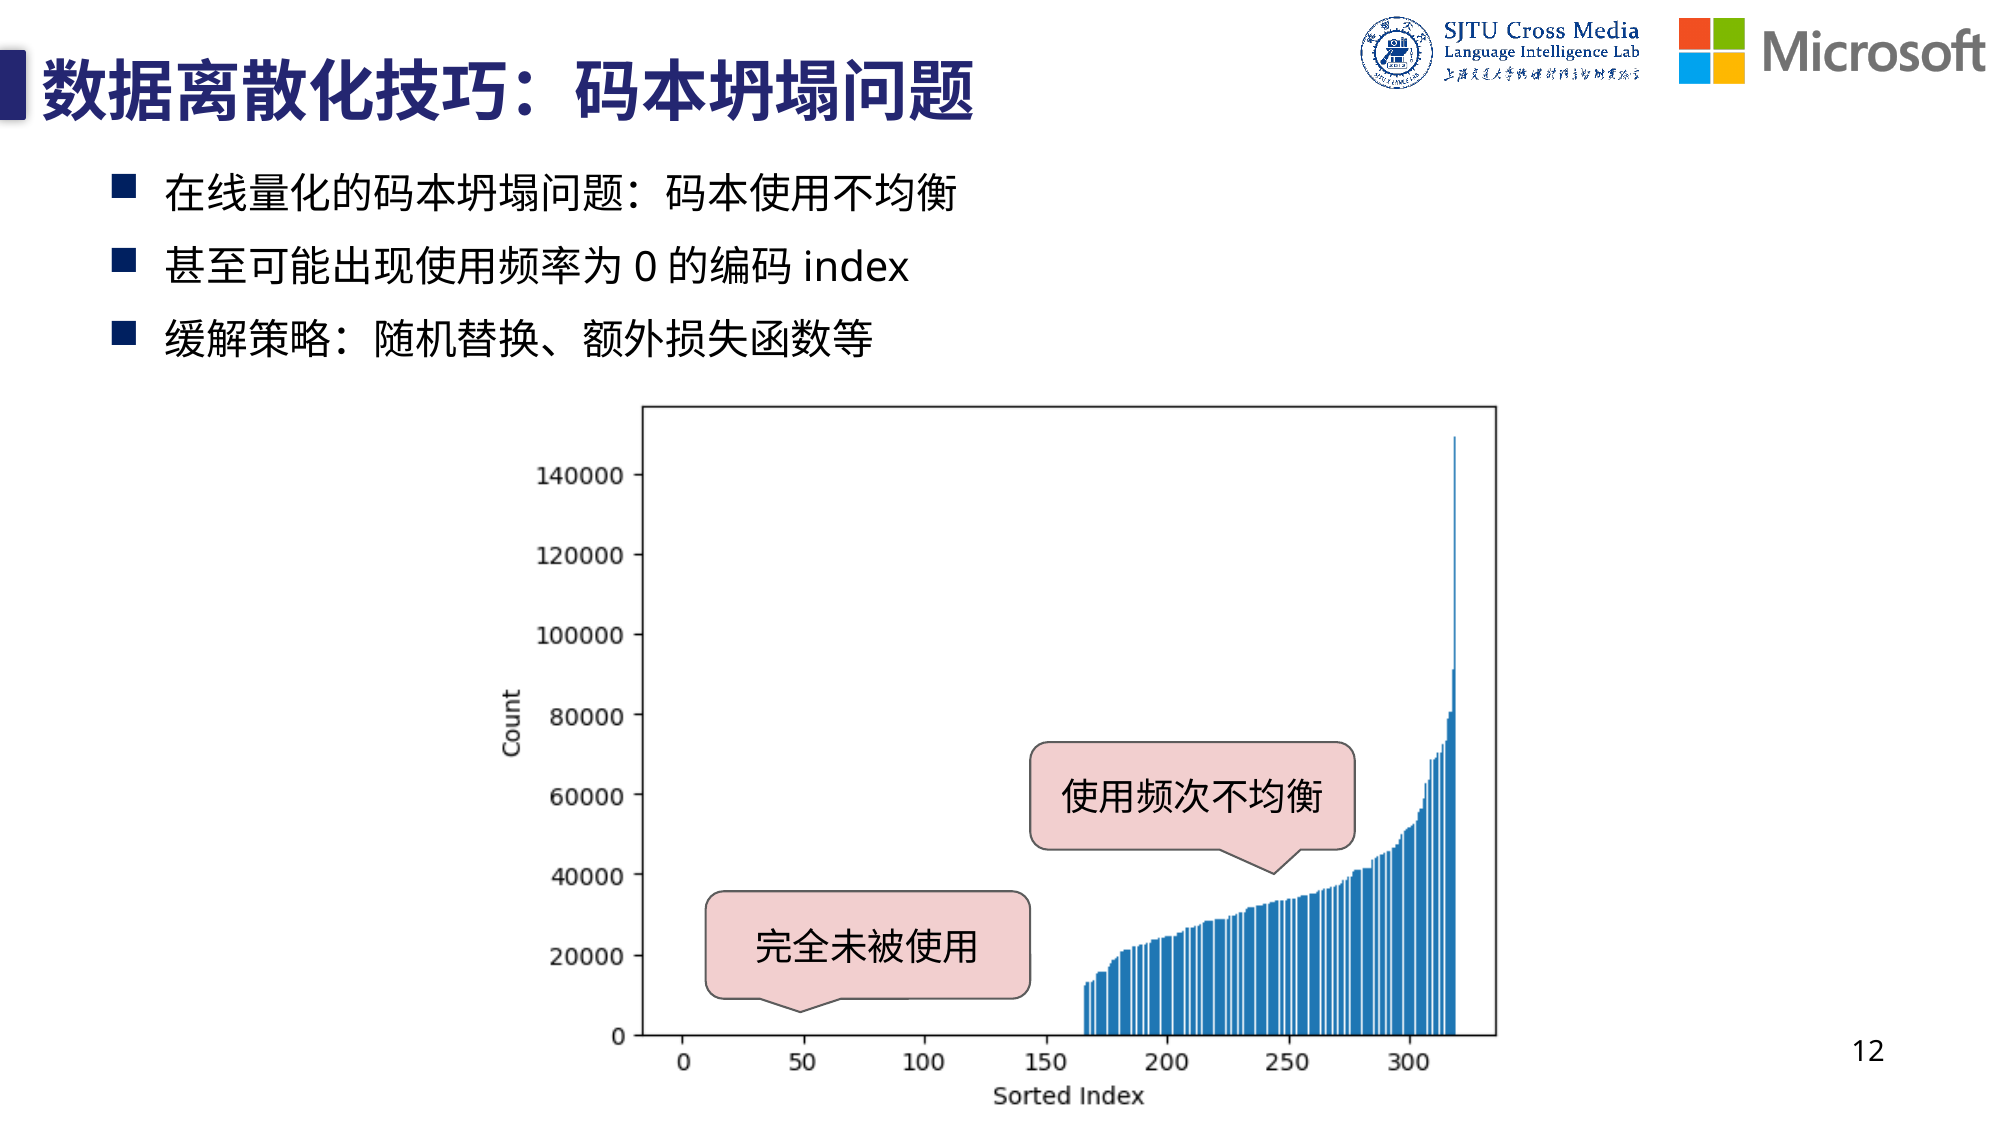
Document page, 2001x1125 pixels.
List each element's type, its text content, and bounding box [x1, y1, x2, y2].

list 在线量化的码本坍塌问题：码本使用不均衡 甚至可能出现使用频率为0的编码index 缓解策略：随机替换、额外损失函数等 [92, 143, 1907, 946]
slide_number 12 [1515, 1024, 1901, 1103]
title 数据离散化技巧：码本坍塌问题 [25, 0, 1969, 199]
picture [1969, 18, 1986, 84]
picture [483, 391, 1511, 1125]
